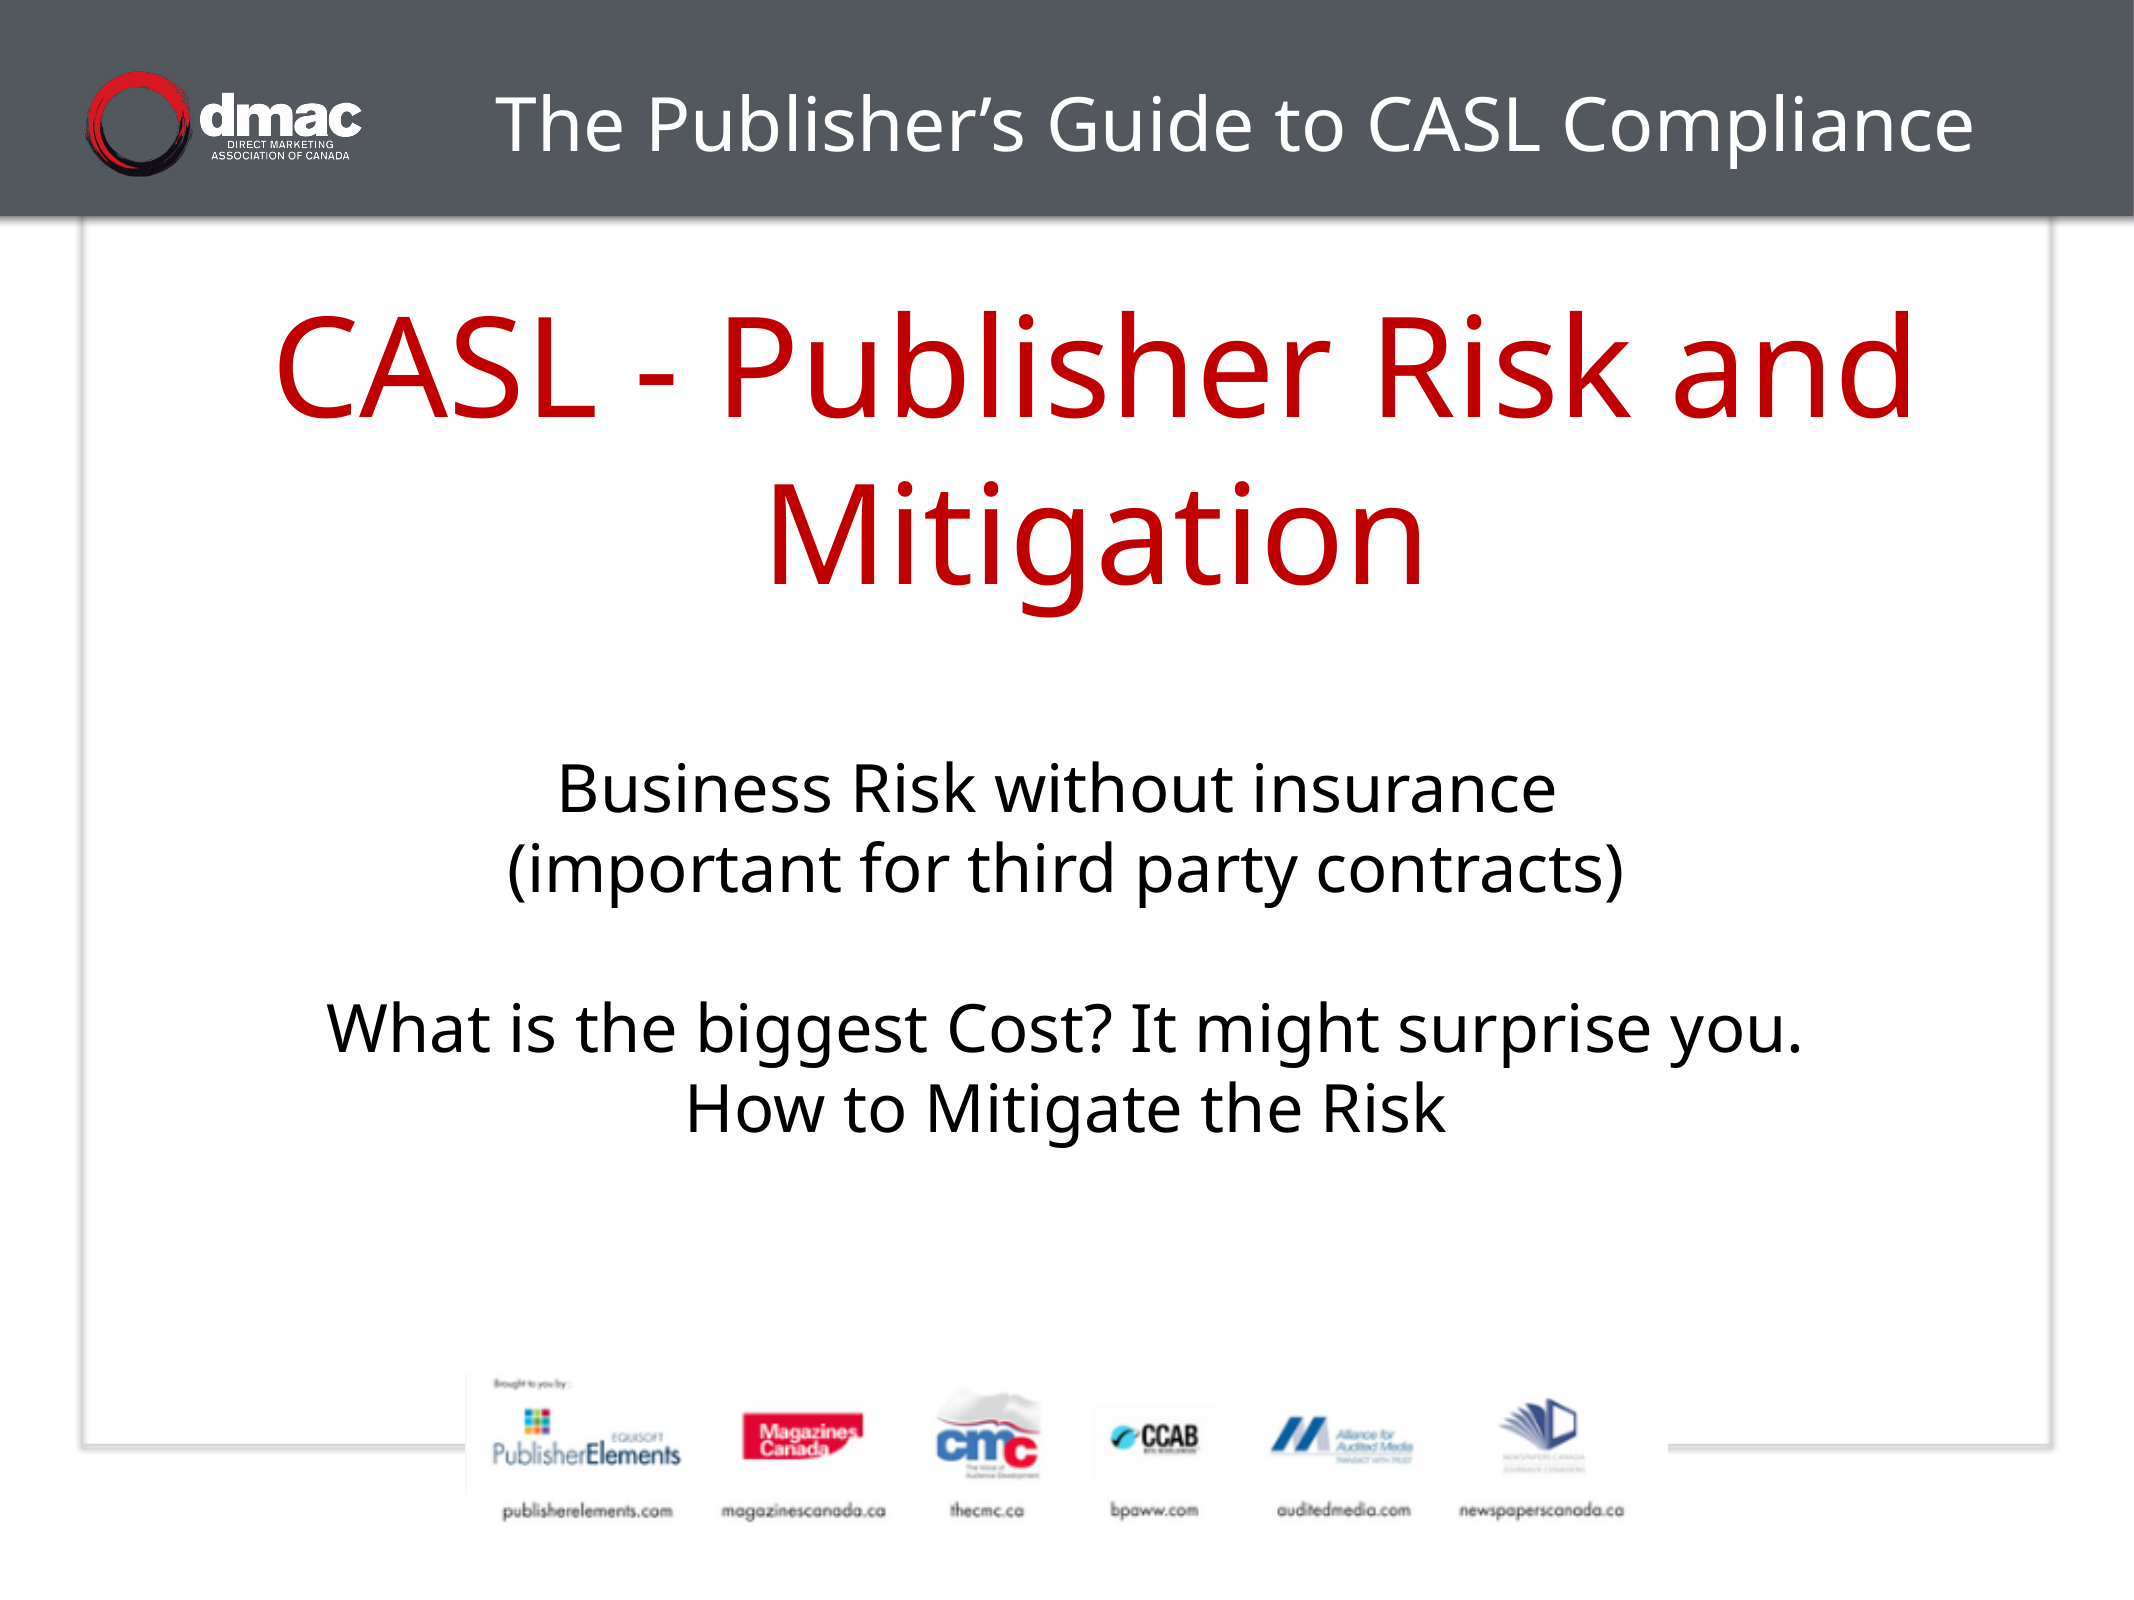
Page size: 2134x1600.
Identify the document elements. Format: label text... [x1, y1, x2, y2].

subtitle Business Risk without insurance (important for third party contracts) What is the biggest Cost? It might surprise you. How to Mitigate the Risk [81, 736, 2052, 1176]
text_box [82, 228, 2051, 736]
title CASL - Publisher Risk and Mitigation [184, 266, 2007, 622]
picture [465, 1372, 1668, 1536]
text_box [82, 1176, 2051, 1446]
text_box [0, 0, 2134, 217]
